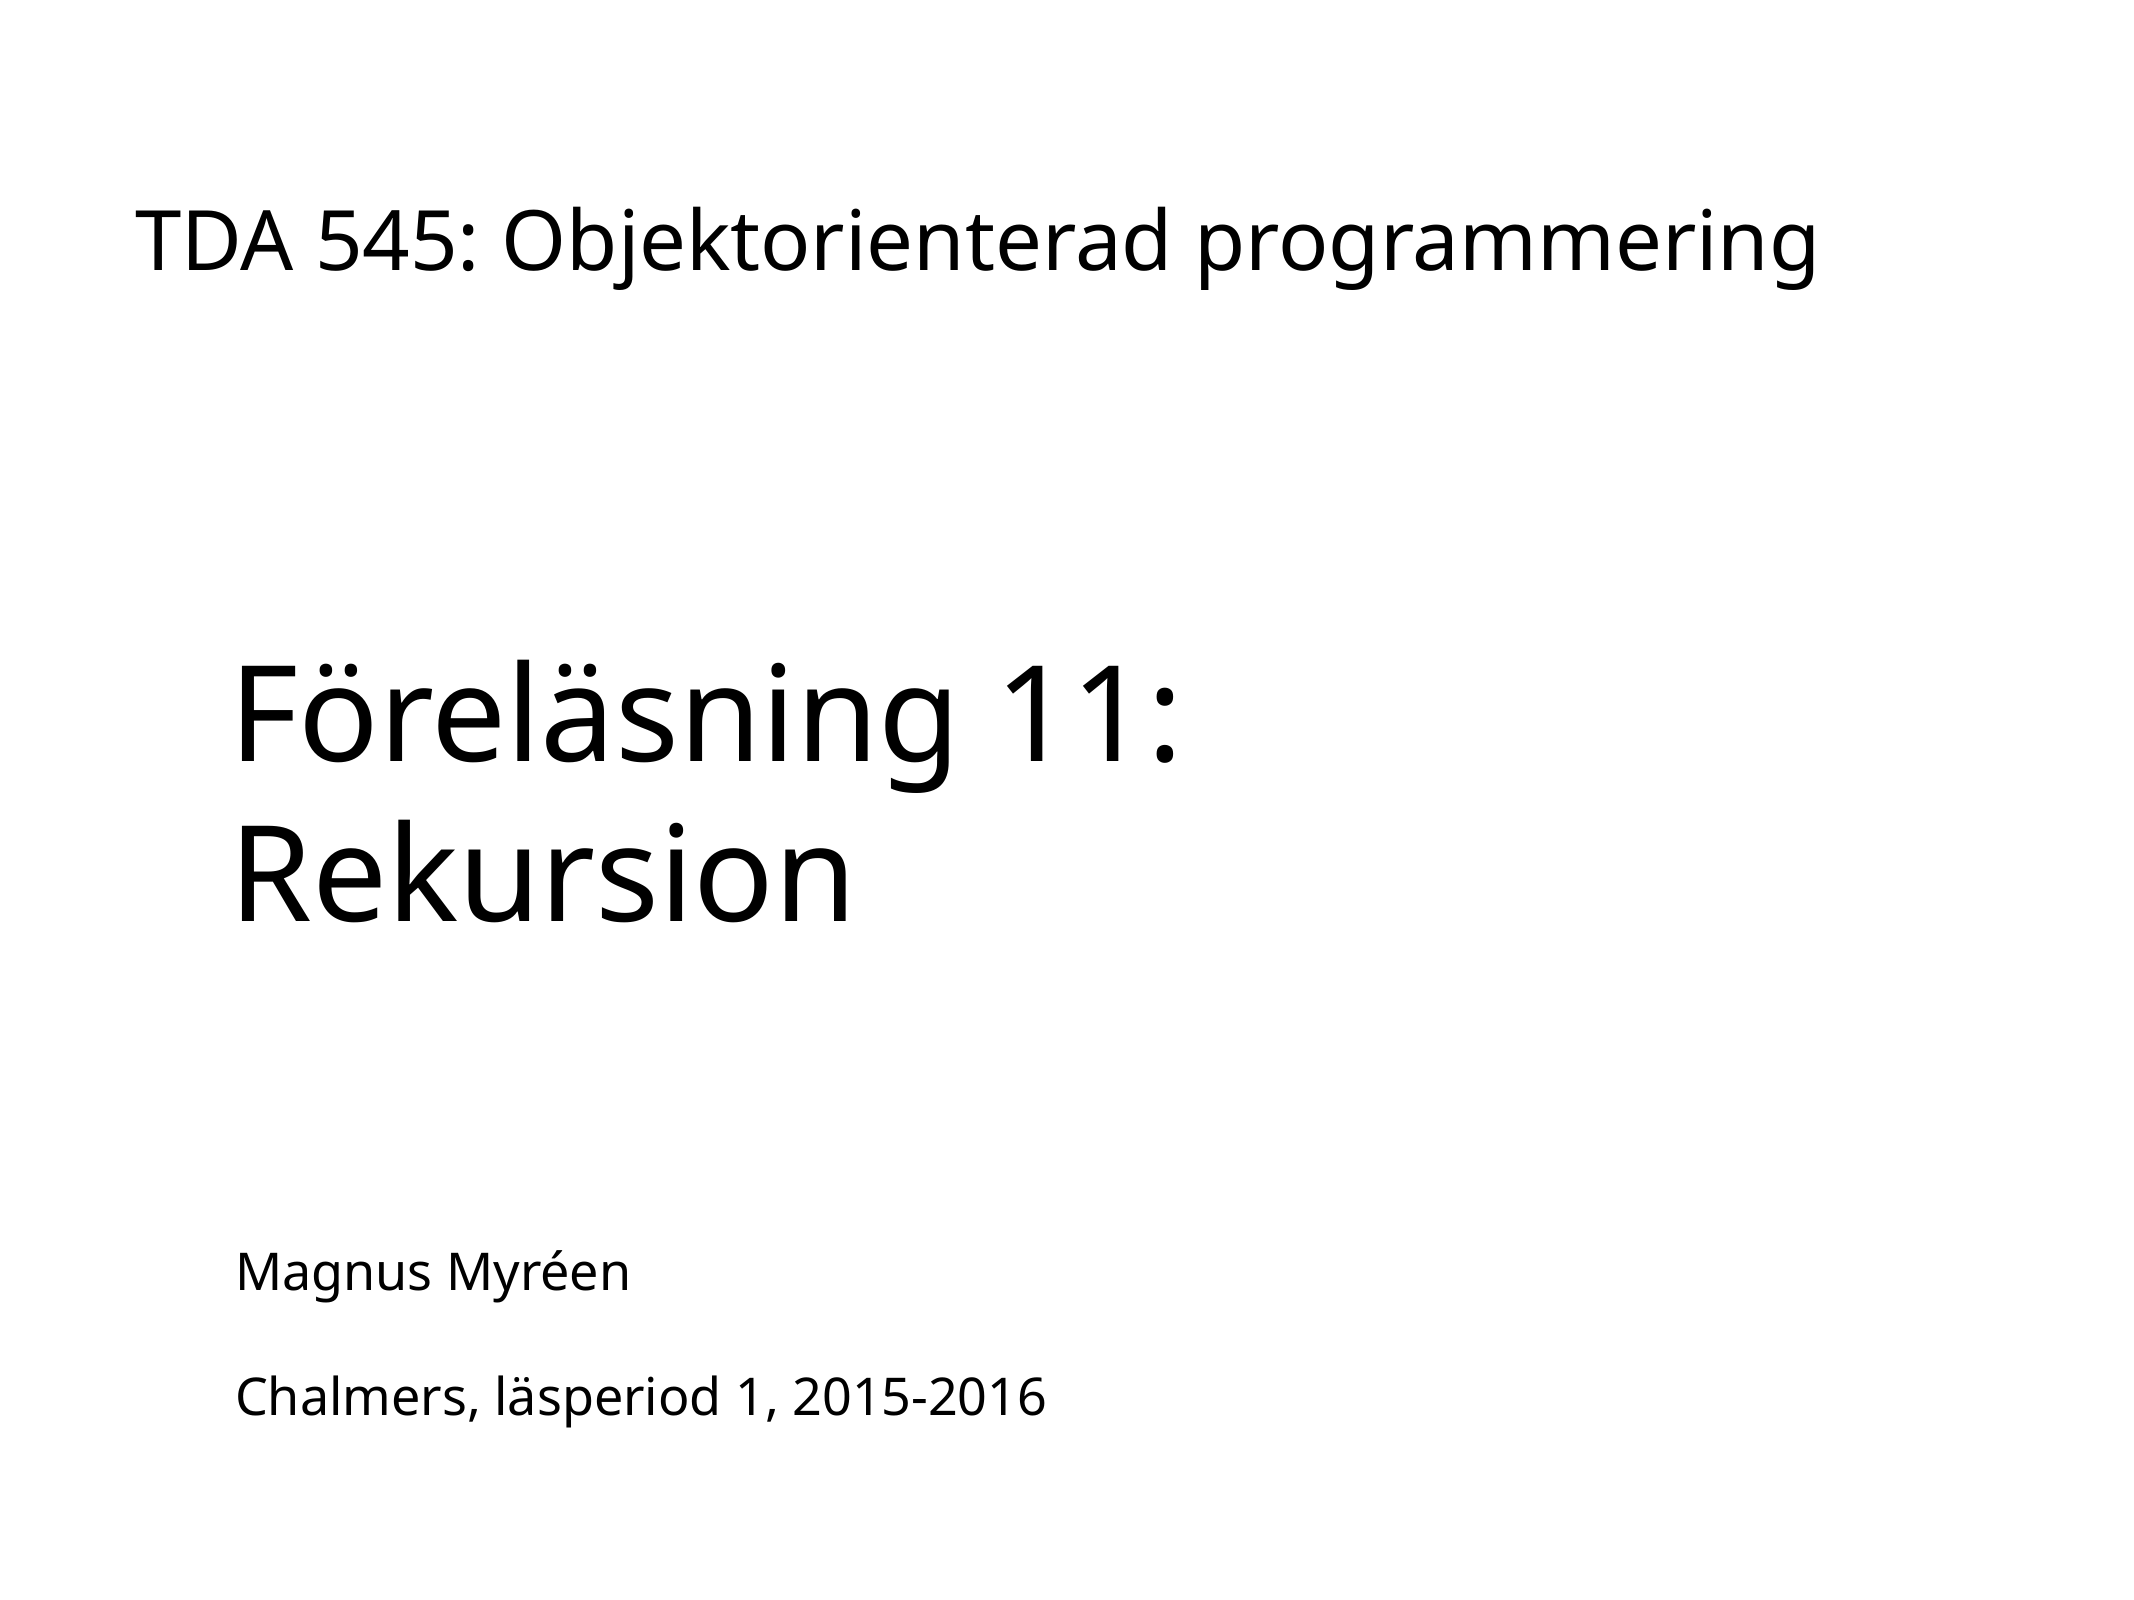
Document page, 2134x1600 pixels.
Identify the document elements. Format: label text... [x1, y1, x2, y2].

text_box TDA 545: Objektorienterad programmering [126, 179, 1830, 296]
text_box Magnus Myréen Chalmers, läsperiod 1, 2015-2016 [235, 1238, 1216, 1426]
title Föreläsning 11: Rekursion [228, 80, 1968, 949]
